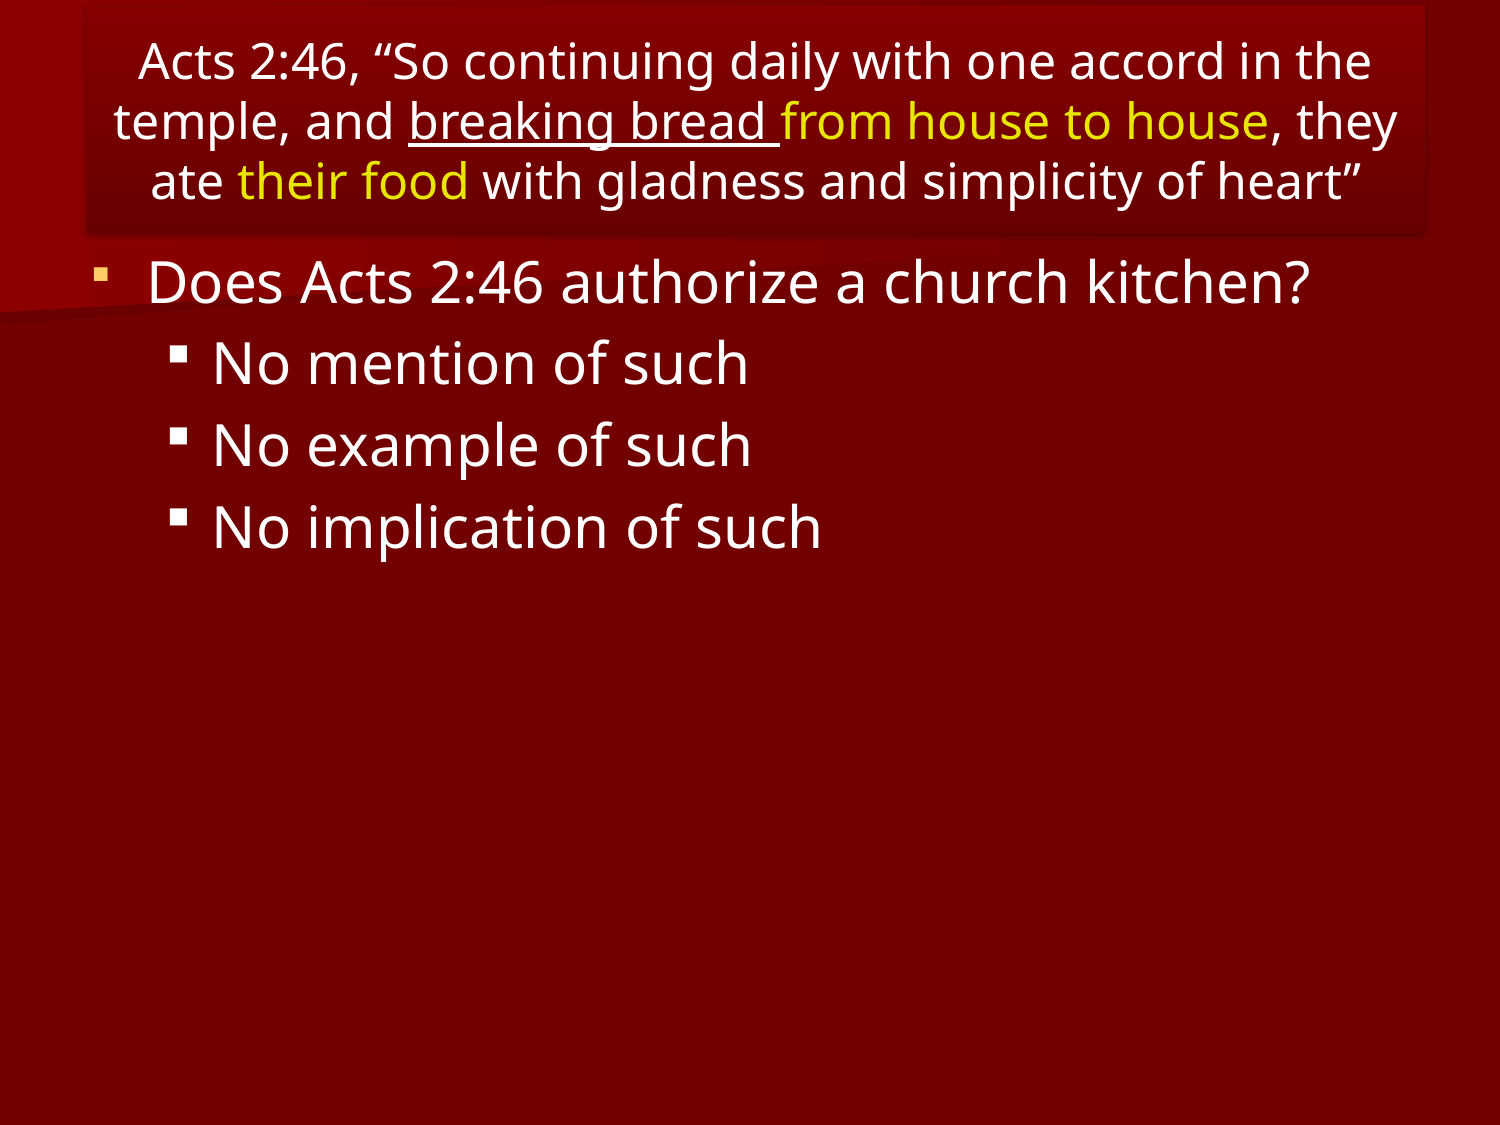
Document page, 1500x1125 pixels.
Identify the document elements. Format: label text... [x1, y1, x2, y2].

list Does Acts 2:46 authorize a church kitchen? No mention of such No example of such No implication of such [75, 237, 1425, 1125]
title Acts 2:46, “So continuing daily with one accord in the temple, and breaking bread from house to house, they ate their food with gladness and simplicity of heart” [87, 5, 1425, 233]
